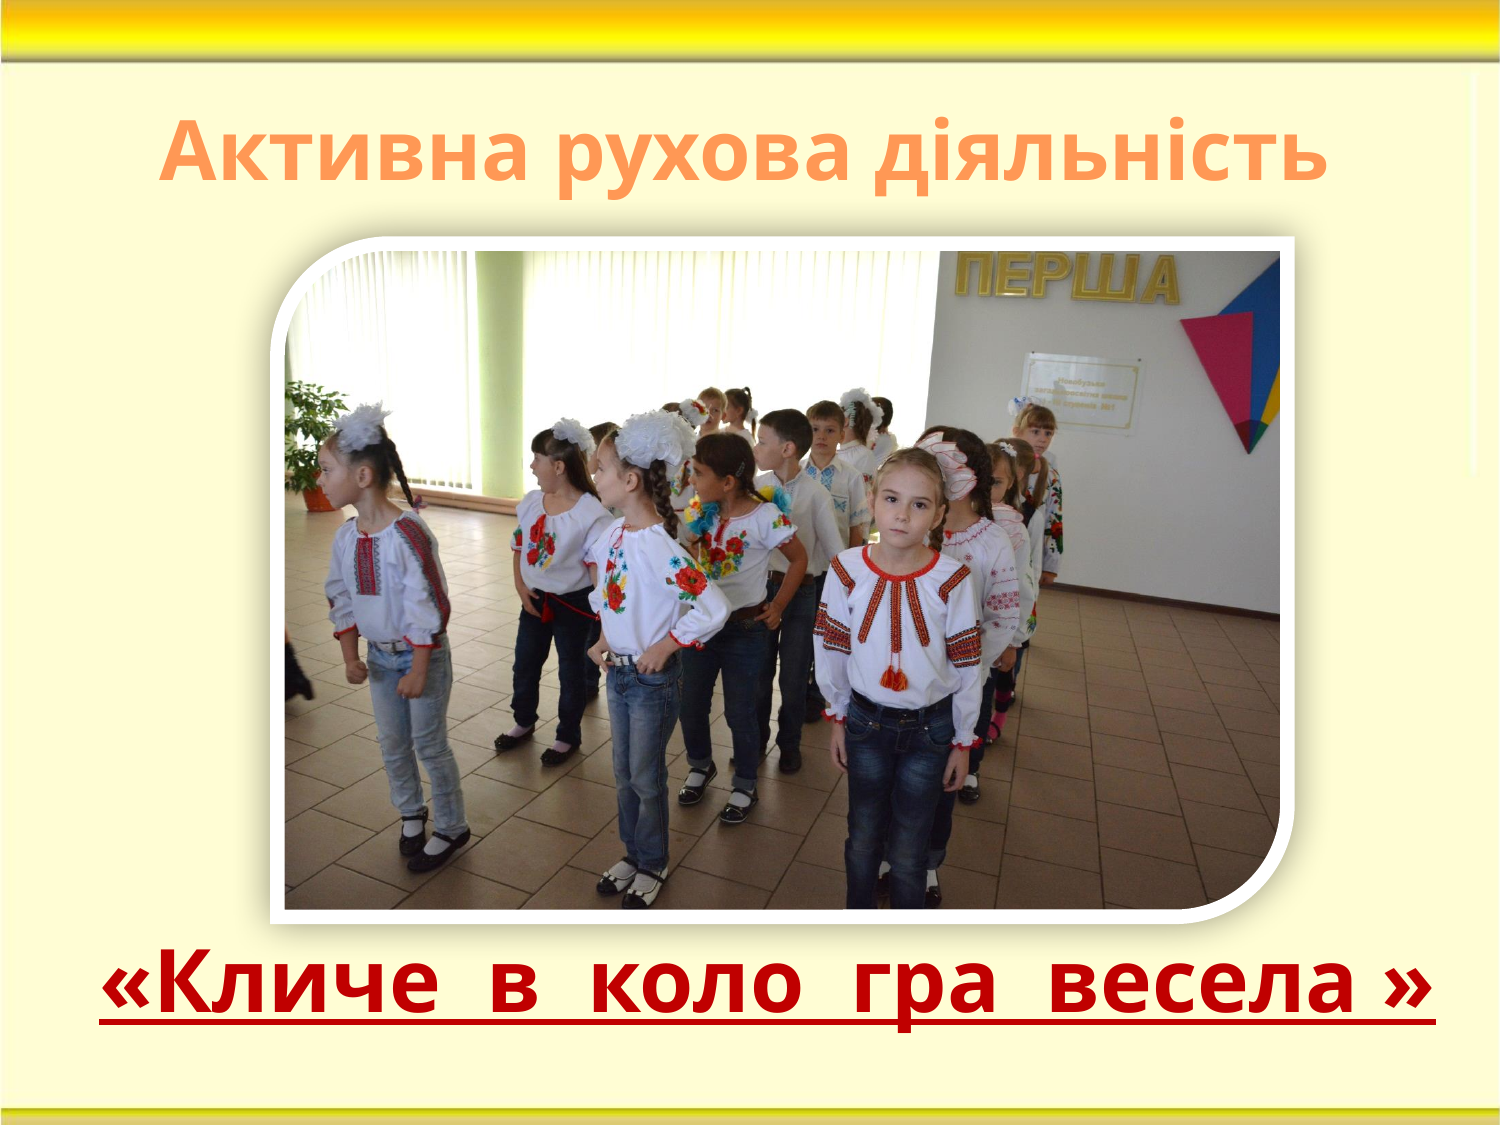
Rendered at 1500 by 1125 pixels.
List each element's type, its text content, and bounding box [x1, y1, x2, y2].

list «Кличе в коло гра весела » [72, 916, 1463, 1100]
picture [0, 0, 1500, 1125]
text_box Активна рухова діяльність [53, 90, 1459, 205]
